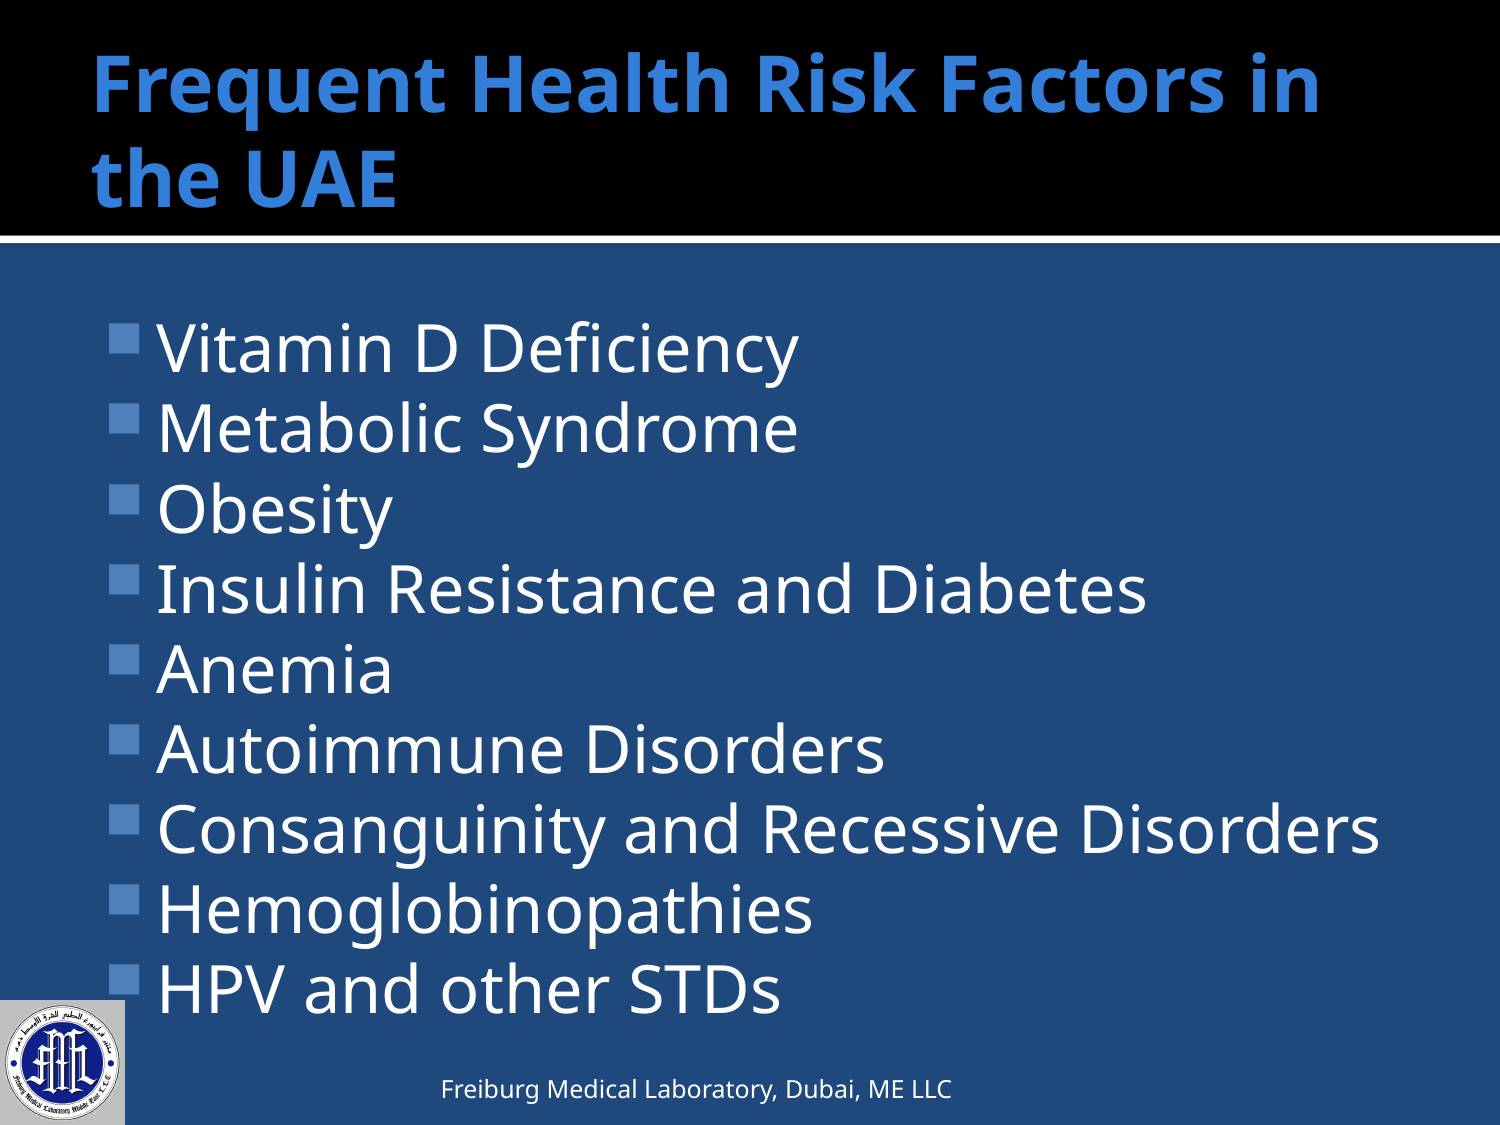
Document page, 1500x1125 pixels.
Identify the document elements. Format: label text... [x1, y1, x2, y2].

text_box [0, 1000, 125, 1125]
footer Freiburg Medical Laboratory, Dubai, ME LLC [433, 1062, 1337, 1108]
list Vitamin D Deficiency Metabolic Syndrome Obesity Insulin Resistance and Diabetes Anemia Autoimmune Disorders Consanguinity and Recessive Disorders Hemoglobinopathies HPV and other STDs [75, 291, 1425, 1050]
title Frequent Health Risk Factors in the UAE [75, 25, 1425, 231]
